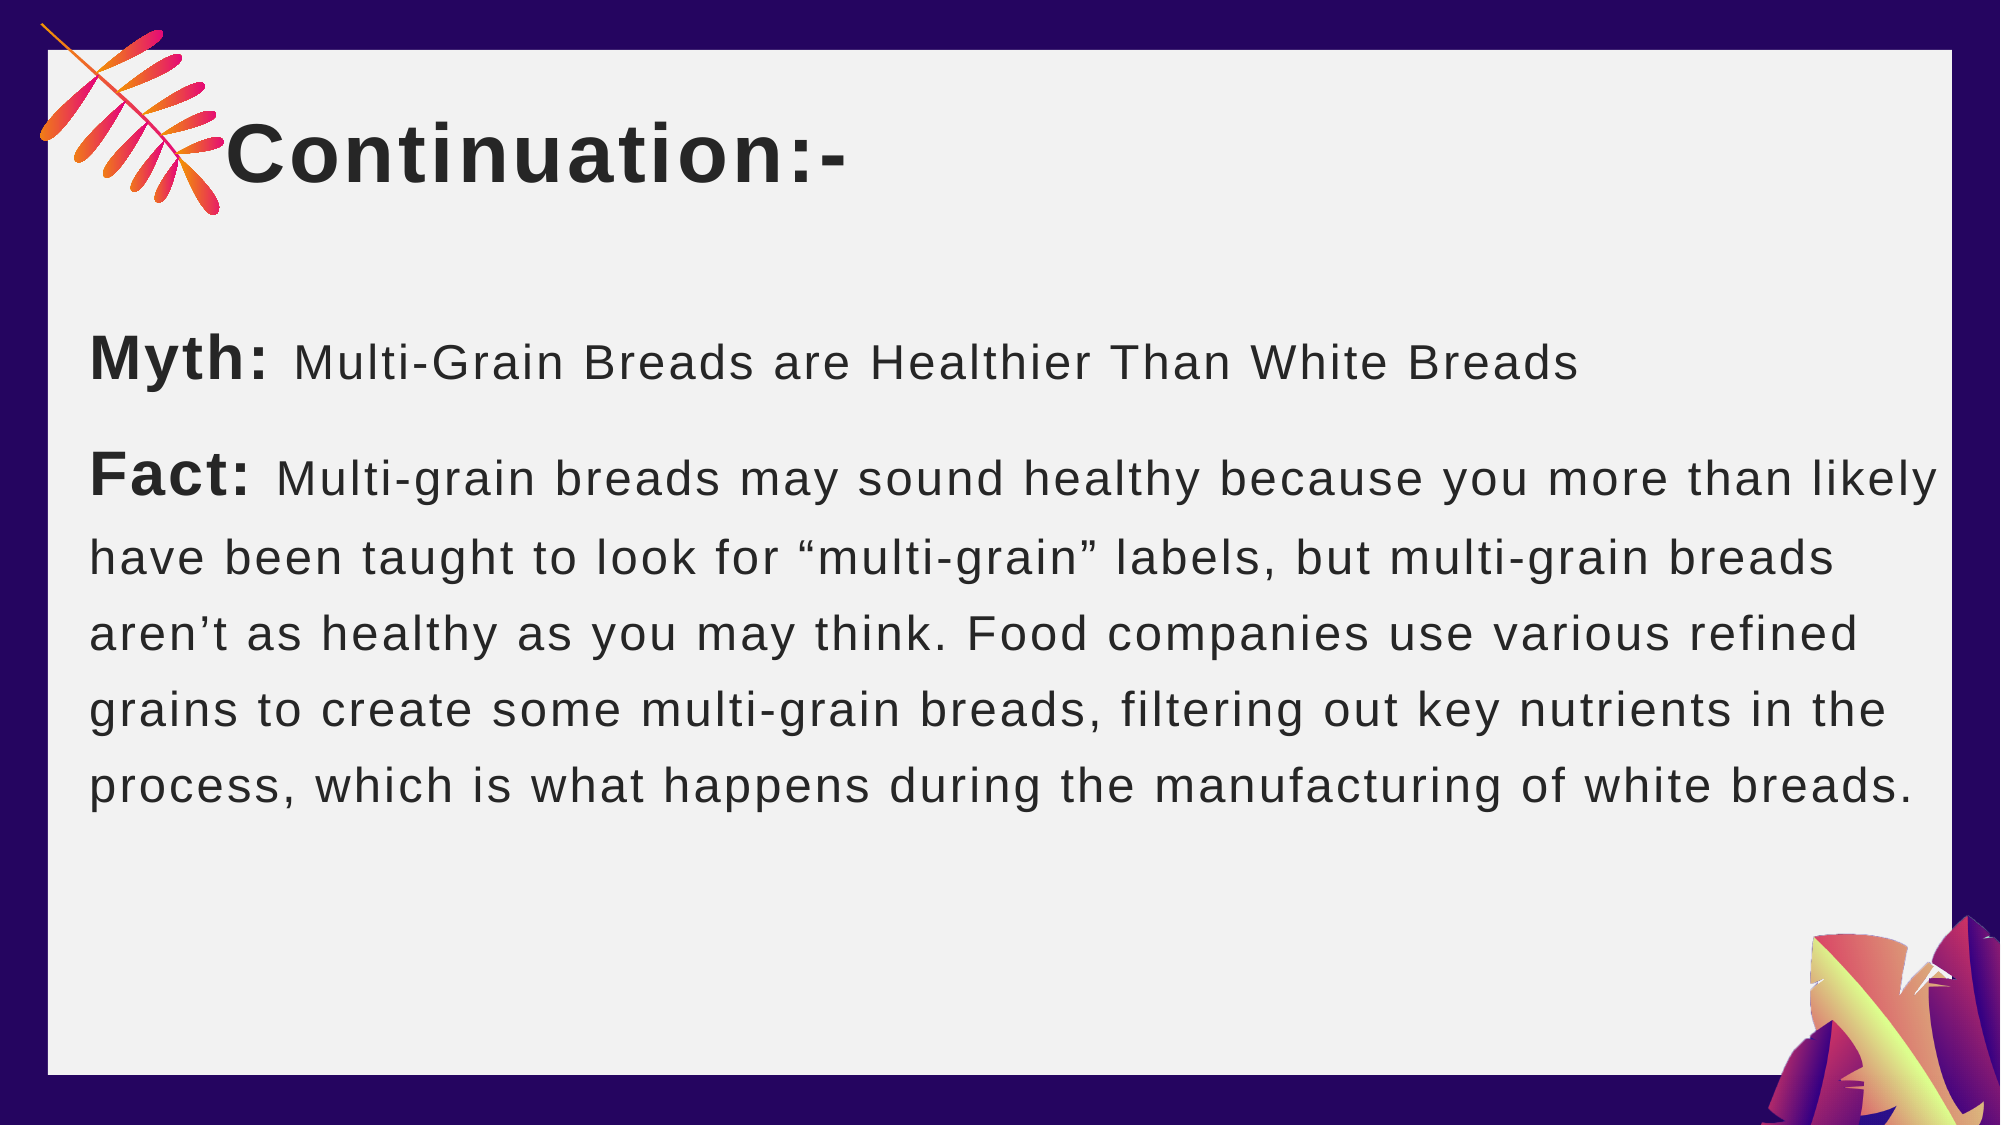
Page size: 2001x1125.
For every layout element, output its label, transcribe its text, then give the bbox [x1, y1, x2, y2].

picture [1757, 908, 2001, 1125]
title Continuation:- [210, 89, 1790, 209]
list Myth: Multi-Grain Breads are Healthier Than White Breads Fact: Multi-grain breads may sound healthy because you more than likely have been taught to look for “multi-grain” labels, but multi-grain breads aren’t as healthy as you may think. Food companies use various refined grains to create some multi-grain breads, filtering out key nutrients in the process, which is what happens during the manufacturing of white breads. [74, 286, 1962, 897]
